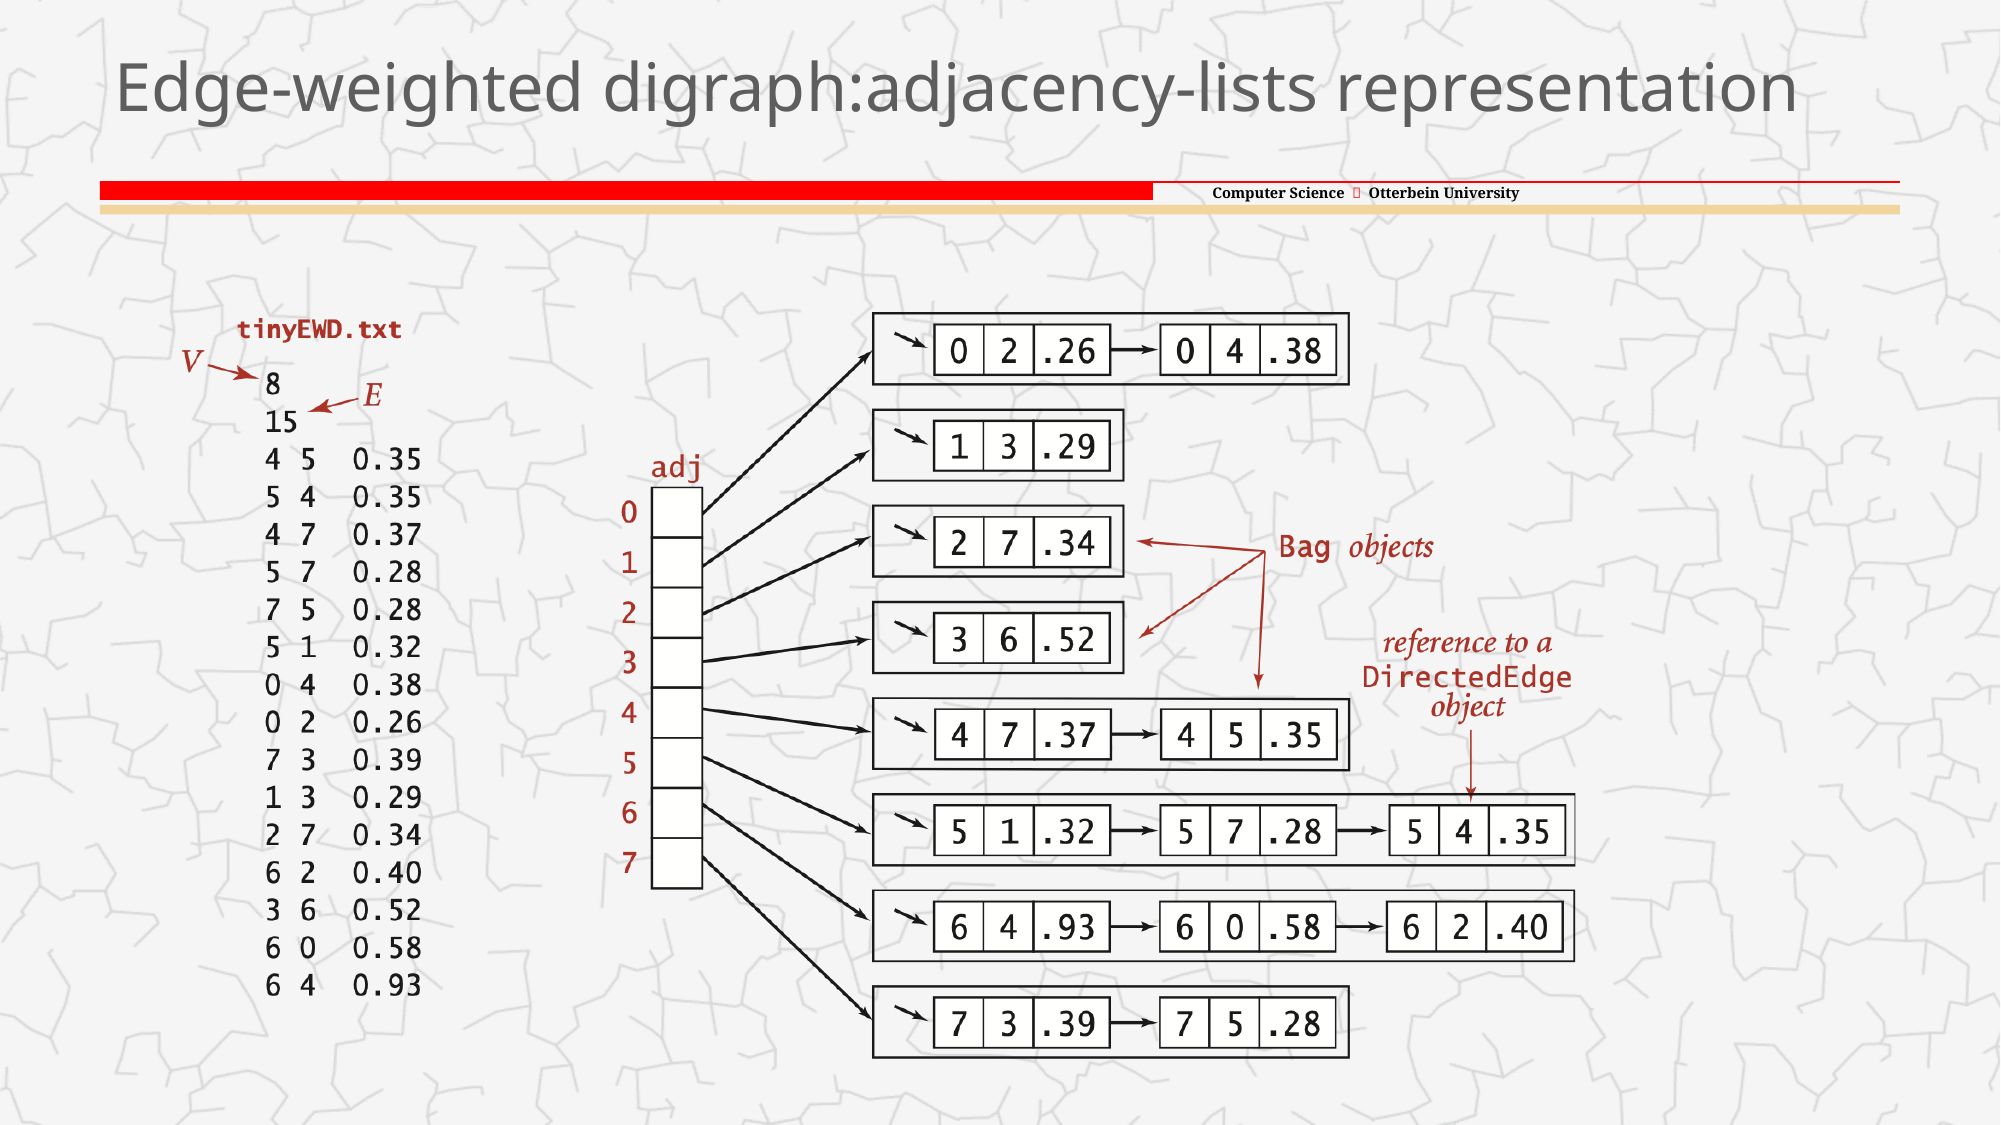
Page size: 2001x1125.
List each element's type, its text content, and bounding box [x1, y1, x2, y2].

picture [0, 0, 2001, 1125]
title Edge-weighted digraph:adjacency-lists representation [99, 37, 1900, 175]
